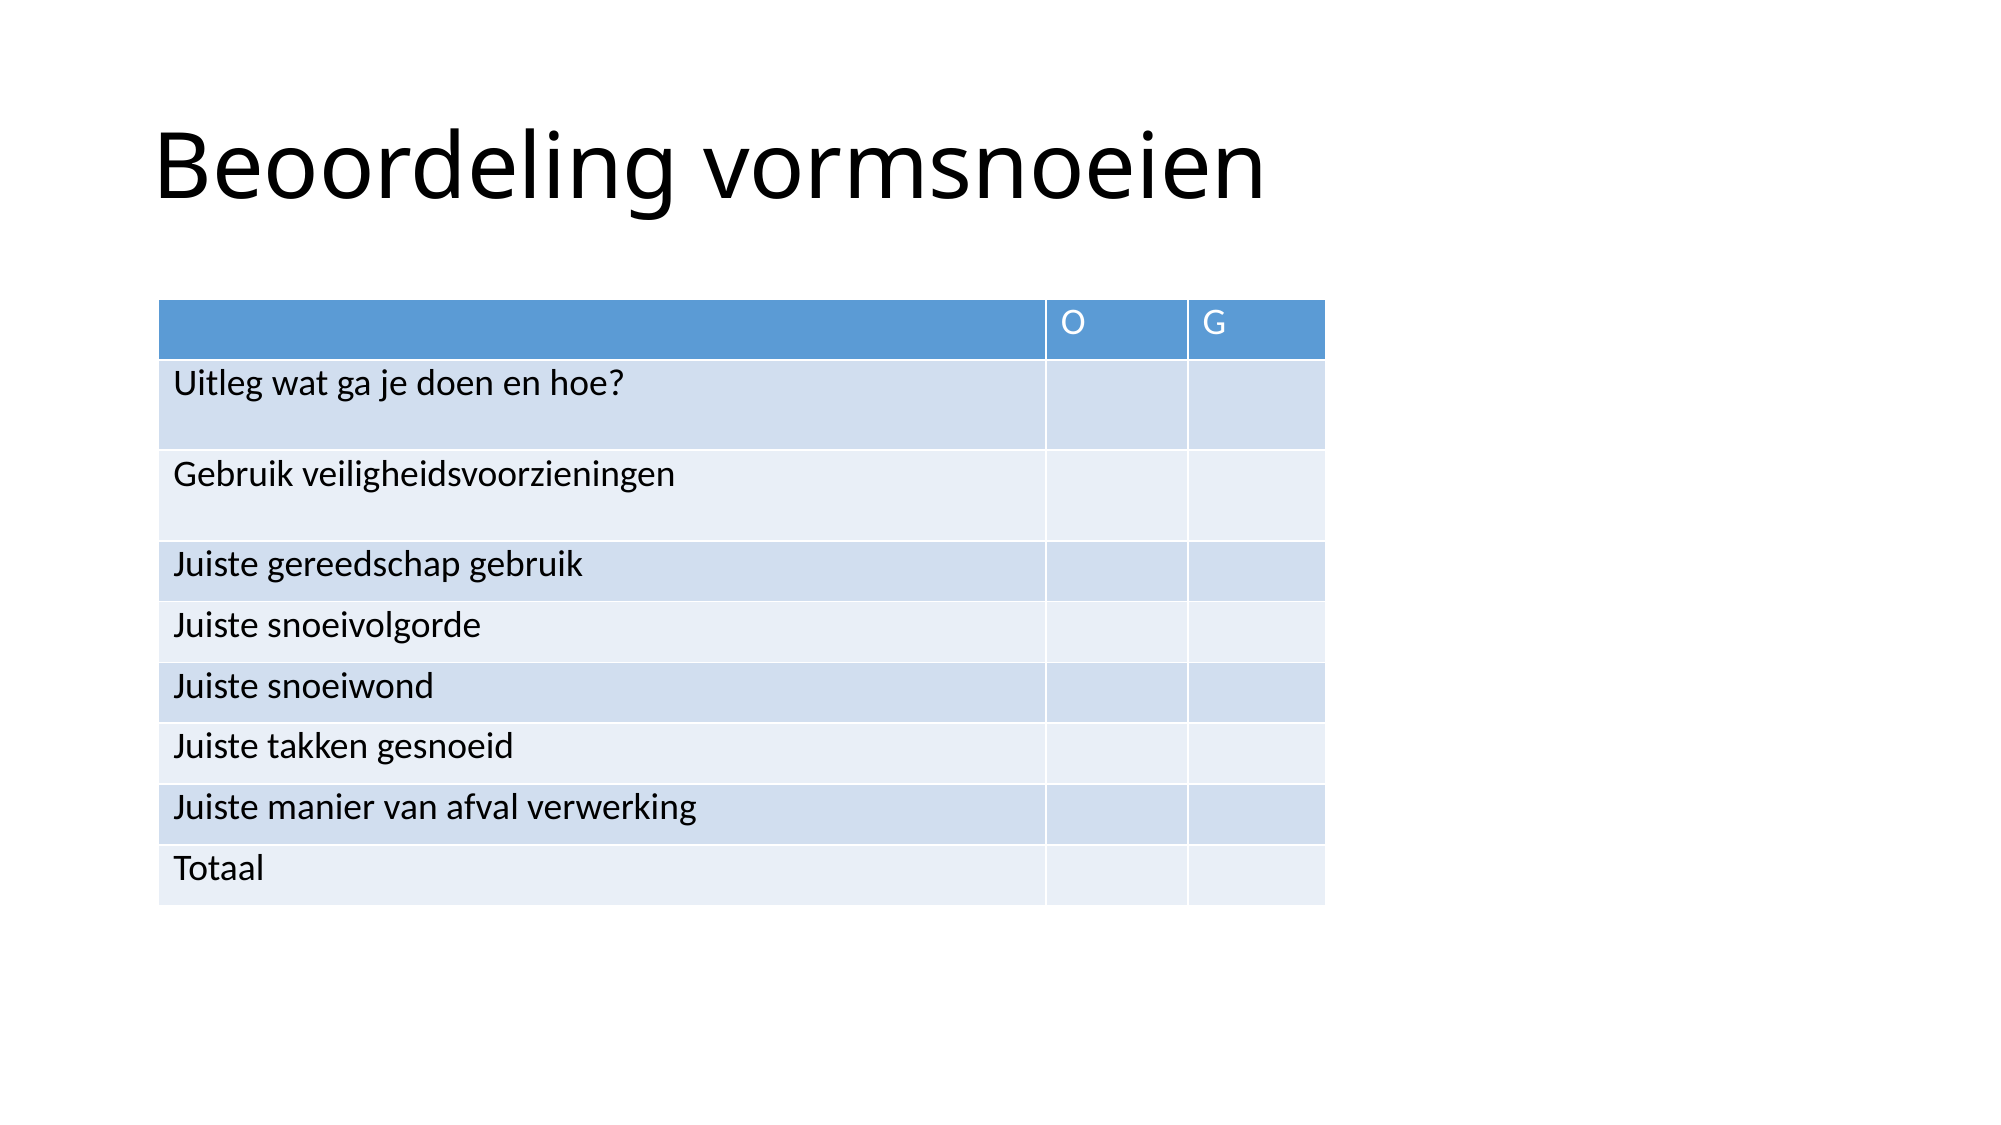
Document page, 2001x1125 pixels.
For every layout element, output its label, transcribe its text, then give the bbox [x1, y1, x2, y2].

table_cell Juiste manier van afval verwerking [159, 785, 1045, 844]
title Beoordeling vormsnoeien [137, 59, 1863, 278]
table_header G [1189, 300, 1325, 359]
table_cell [1189, 361, 1325, 449]
table_cell Gebruik veiligheidsvoorzieningen [159, 451, 1045, 540]
table_cell [1047, 451, 1187, 540]
table_cell [1047, 602, 1187, 662]
table_cell Totaal [159, 846, 1045, 905]
table_cell [1189, 663, 1325, 722]
table_cell [1047, 724, 1187, 783]
table_cell [1047, 663, 1187, 722]
table_cell [1047, 785, 1187, 844]
table_header O [1047, 300, 1187, 359]
table_header [159, 300, 1045, 359]
table_cell Juiste snoeiwond [159, 663, 1045, 722]
table_cell [1189, 542, 1325, 601]
table_cell [1189, 451, 1325, 540]
table_cell Juiste snoeivolgorde [159, 602, 1045, 662]
table_cell [1189, 846, 1325, 905]
table_cell [1189, 724, 1325, 783]
table_cell [1047, 361, 1187, 449]
table_cell [1047, 542, 1187, 601]
table_cell Juiste gereedschap gebruik [159, 542, 1045, 601]
table_cell Uitleg wat ga je doen en hoe? [159, 361, 1045, 449]
table_cell [1047, 846, 1187, 905]
table_cell [1189, 785, 1325, 844]
table_cell [1189, 602, 1325, 662]
table_cell Juiste takken gesnoeid [159, 724, 1045, 783]
